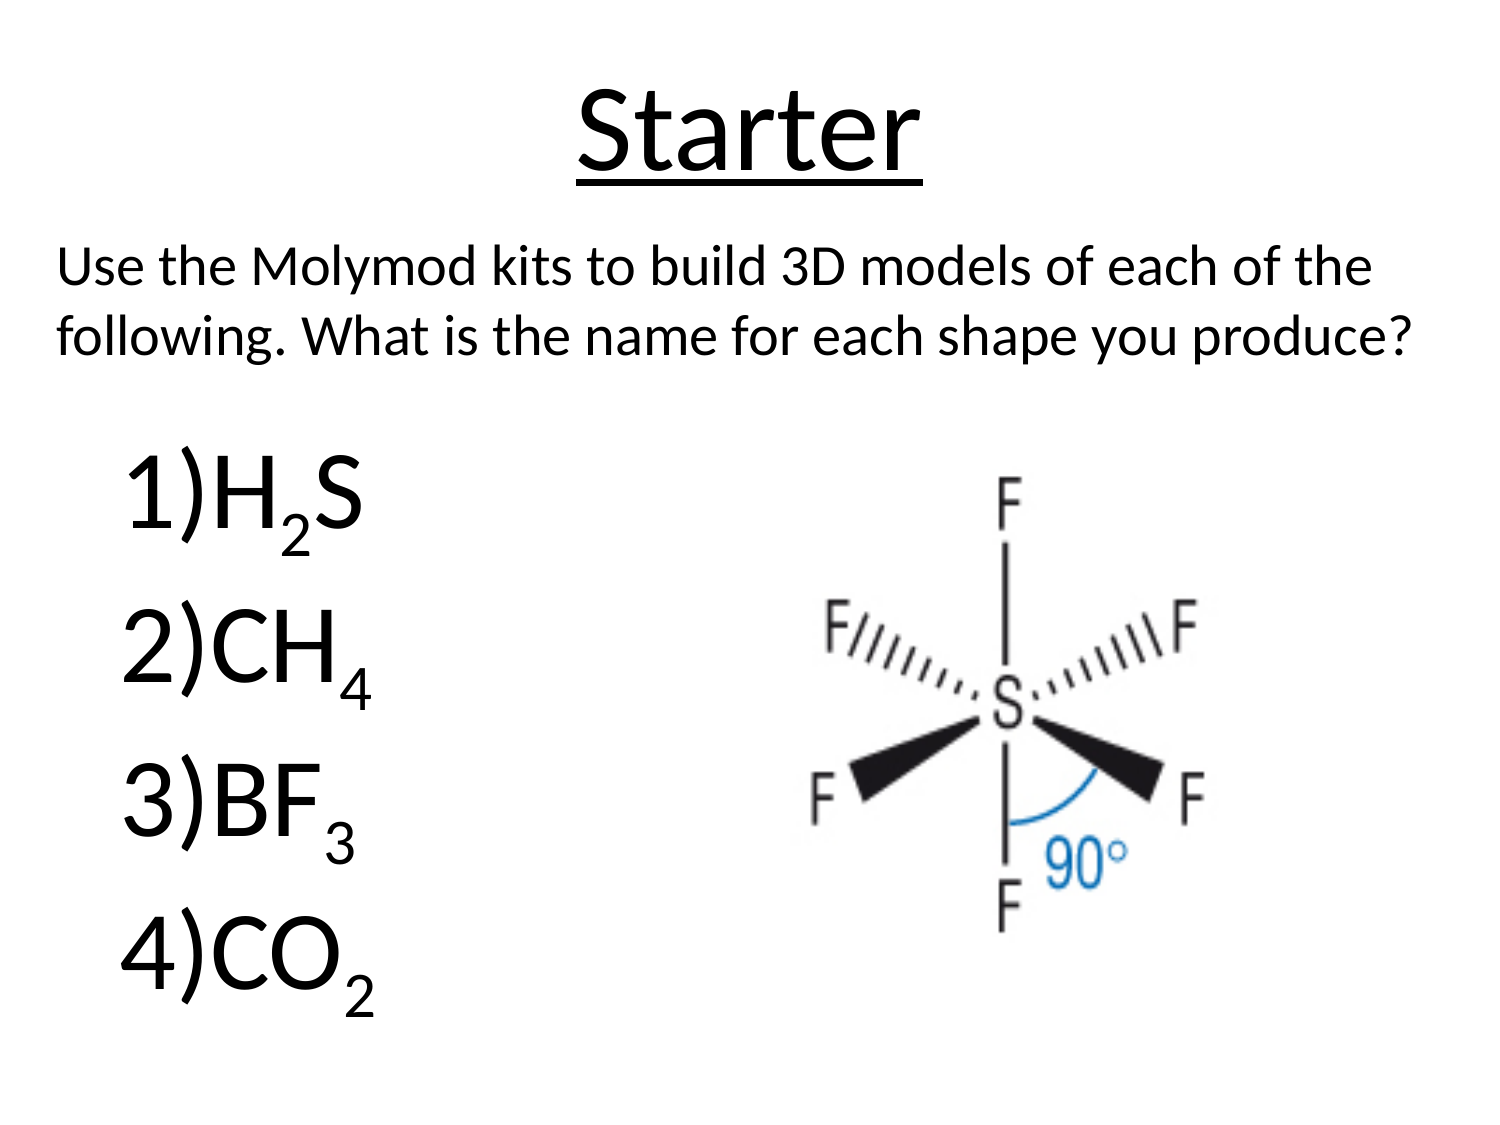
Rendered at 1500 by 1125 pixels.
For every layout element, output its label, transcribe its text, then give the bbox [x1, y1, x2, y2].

text_box H2S CH4 BF3 CO2 [104, 408, 392, 1084]
title Starter [112, 0, 1388, 219]
picture [714, 396, 1282, 1012]
text_box Use the Molymod kits to build 3D models of each of the following. What is the name for each shape you produce? [41, 219, 1459, 375]
